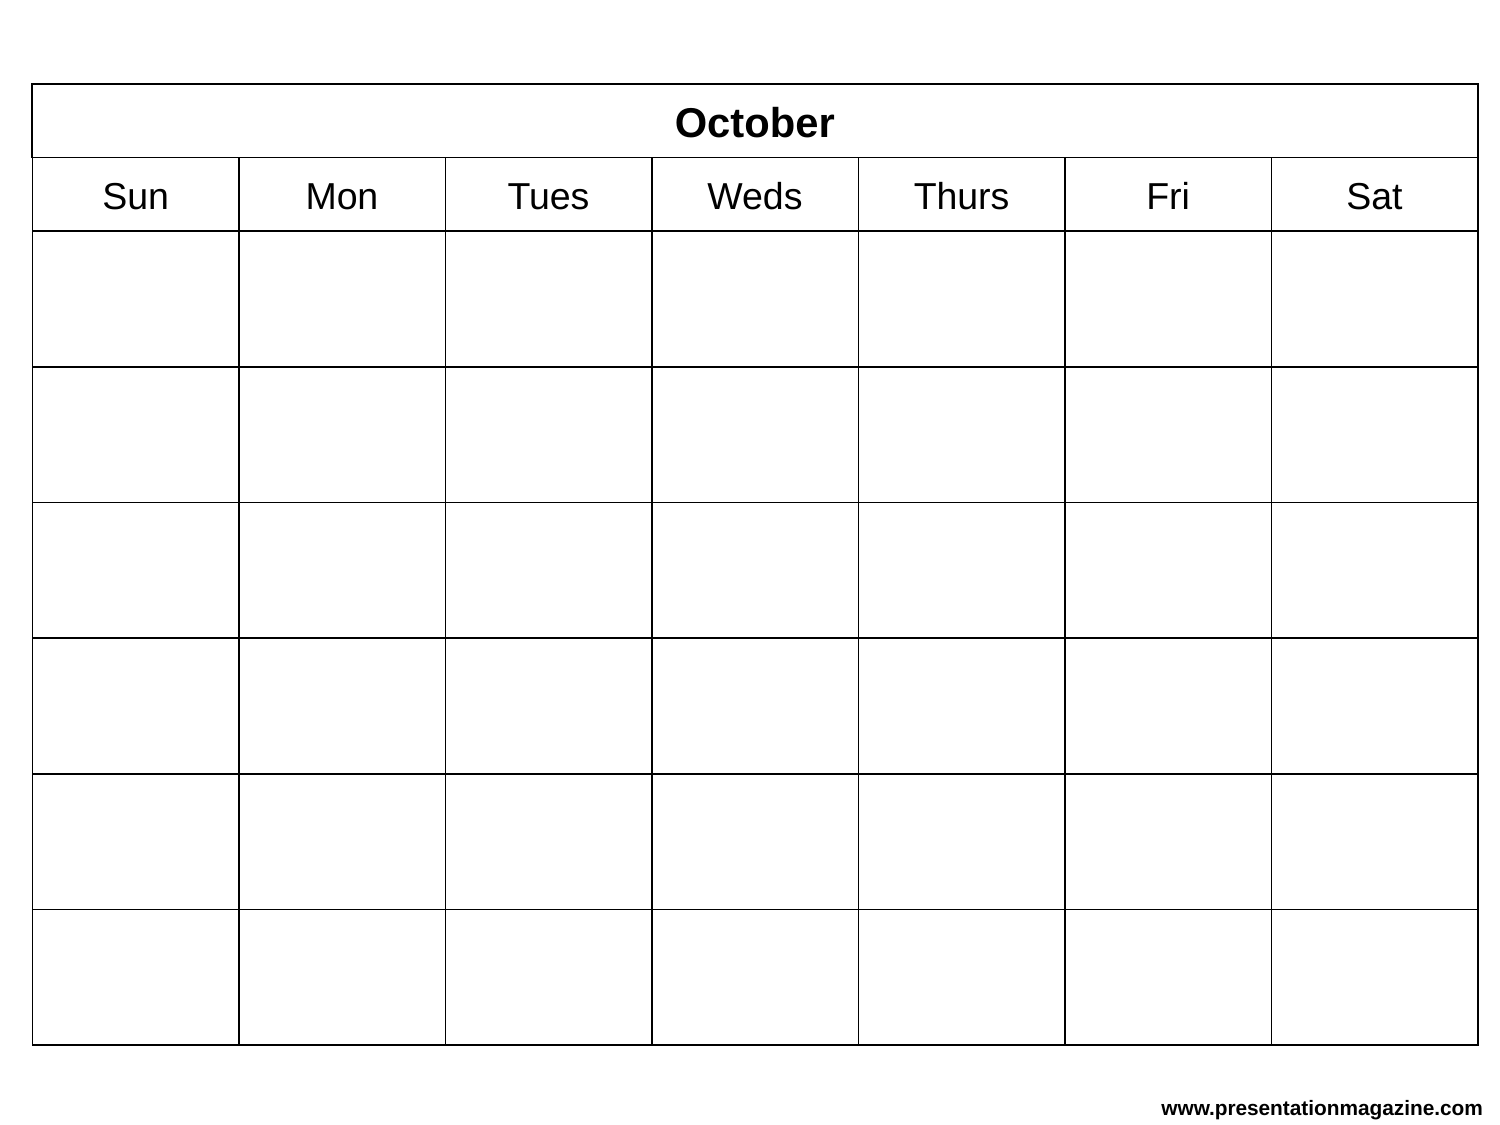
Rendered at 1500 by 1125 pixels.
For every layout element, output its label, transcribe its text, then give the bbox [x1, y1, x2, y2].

text_box Fri [1065, 158, 1272, 231]
text_box [239, 909, 446, 1046]
text_box [1272, 774, 1478, 909]
text_box [859, 909, 1065, 1046]
text_box [239, 774, 446, 909]
text_box [1272, 231, 1478, 367]
text_box [1065, 774, 1272, 909]
text_box [652, 774, 859, 909]
text_box [446, 639, 652, 774]
text_box [32, 367, 239, 503]
text_box [1272, 503, 1478, 639]
text_box [239, 367, 446, 503]
text_box [652, 639, 859, 774]
text_box [652, 909, 859, 1046]
text_box [1272, 909, 1478, 1046]
text_box Weds [652, 158, 859, 231]
text_box [446, 774, 652, 909]
text_box Tues [446, 158, 652, 231]
text_box [445, 231, 651, 367]
text_box Sat [1272, 158, 1478, 231]
text_box [1065, 367, 1272, 503]
text_box [651, 231, 859, 367]
text_box [32, 231, 238, 367]
text_box [1065, 231, 1272, 367]
text_box [1065, 503, 1272, 639]
text_box [239, 639, 446, 774]
text_box [859, 503, 1065, 639]
text_box Sun [32, 158, 239, 231]
text_box [652, 367, 859, 503]
text_box [859, 639, 1065, 774]
text_box [446, 367, 652, 503]
text_box October [32, 83, 1478, 158]
text_box [1272, 367, 1478, 503]
text_box [32, 909, 239, 1046]
text_box [238, 231, 445, 367]
text_box [859, 367, 1065, 503]
text_box [32, 639, 239, 774]
text_box [239, 503, 446, 639]
text_box [446, 909, 652, 1046]
text_box [652, 503, 859, 639]
text_box Thurs [859, 158, 1065, 231]
text_box [446, 503, 652, 639]
text_box Mon [239, 158, 446, 231]
text_box [1272, 639, 1478, 774]
text_box [1065, 639, 1272, 774]
text_box [859, 774, 1065, 909]
text_box [32, 774, 239, 909]
text_box [1065, 909, 1272, 1046]
text_box [859, 231, 1065, 367]
text_box [32, 503, 239, 639]
